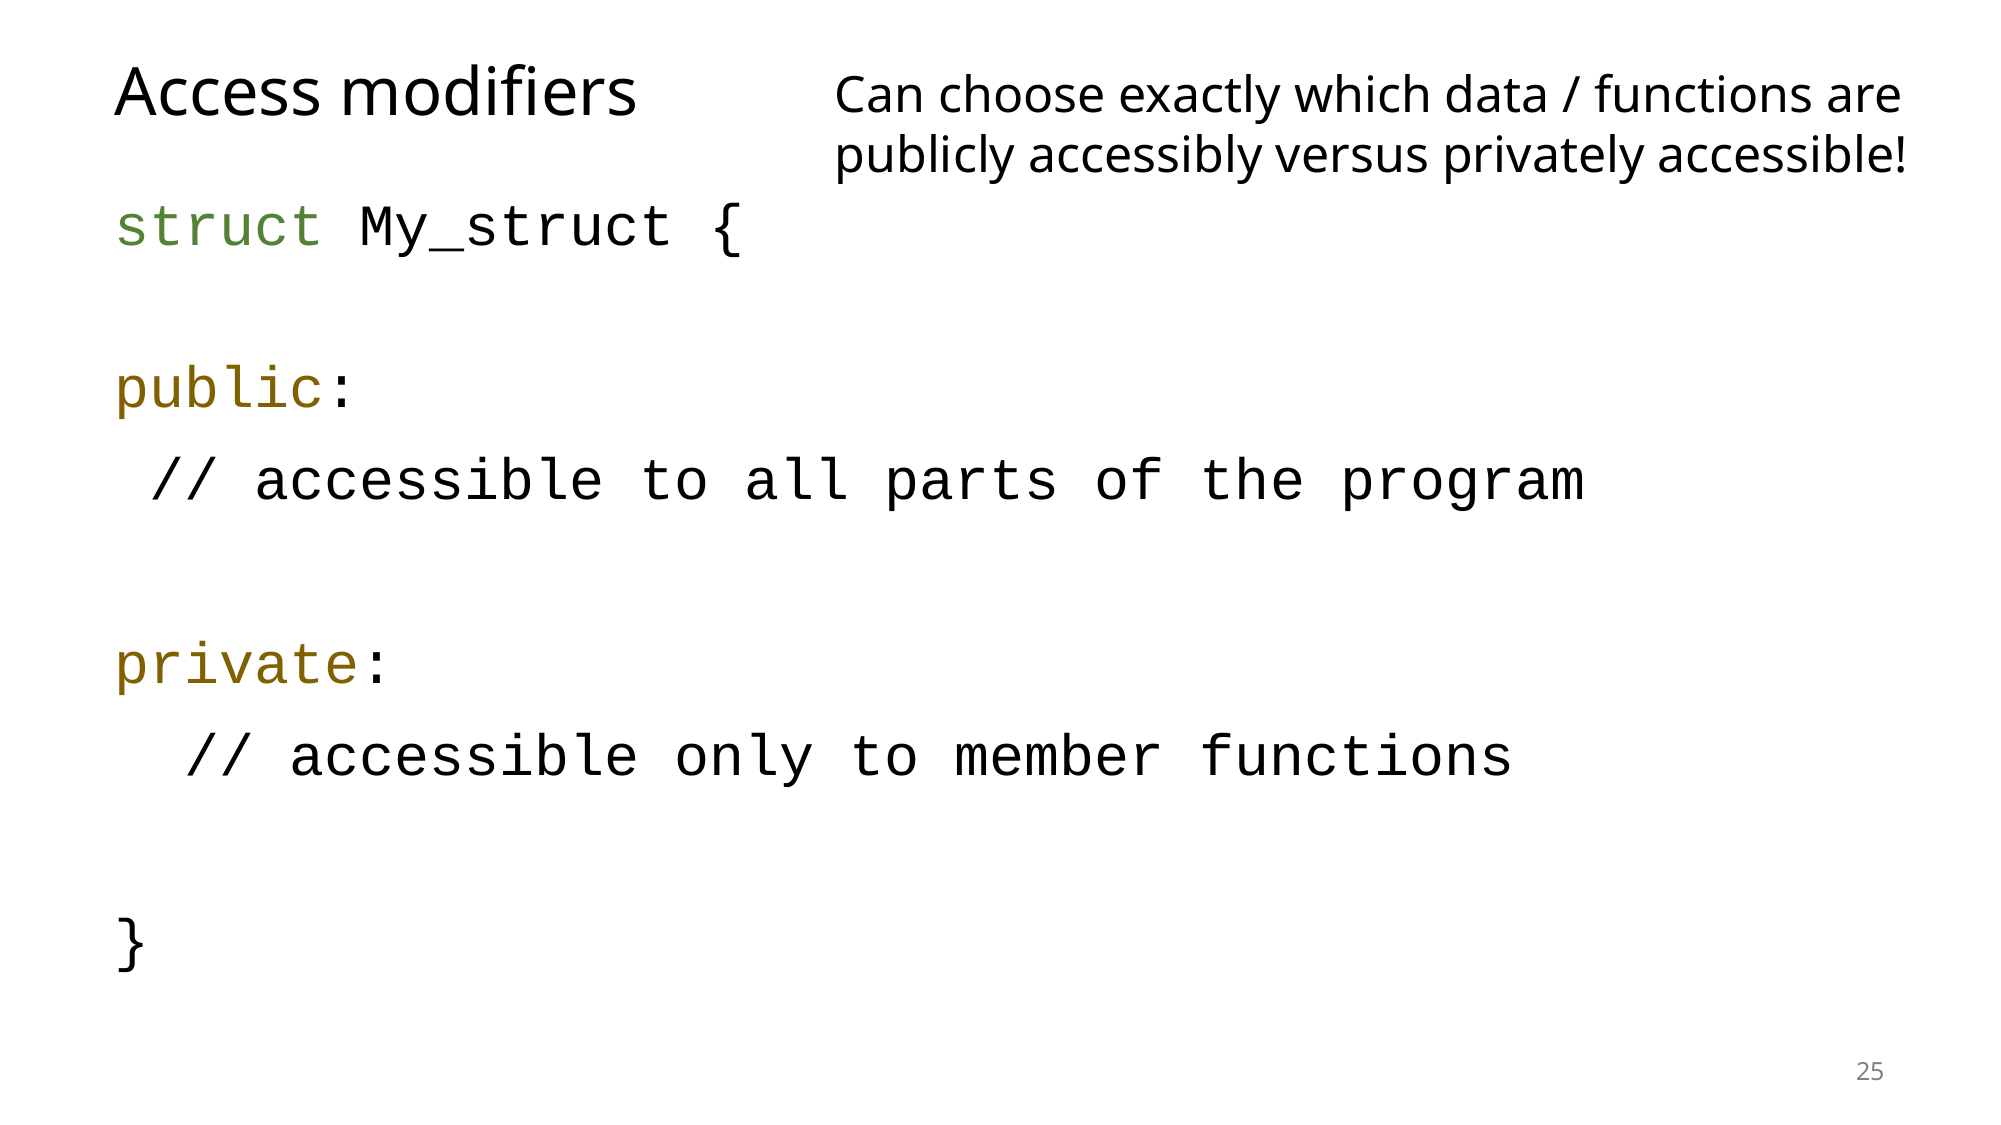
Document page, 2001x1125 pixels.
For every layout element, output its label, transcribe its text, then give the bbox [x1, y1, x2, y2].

text_box Can choose exactly which data / functions are publicly accessibly versus privately accessible! [819, 54, 1938, 190]
title Access modifiers [99, 37, 1900, 150]
list struct My_struct { public: // accessible to all parts of the program private: // accessible only to member functions } [99, 187, 1900, 1013]
slide_number 25 [1749, 1042, 1900, 1103]
